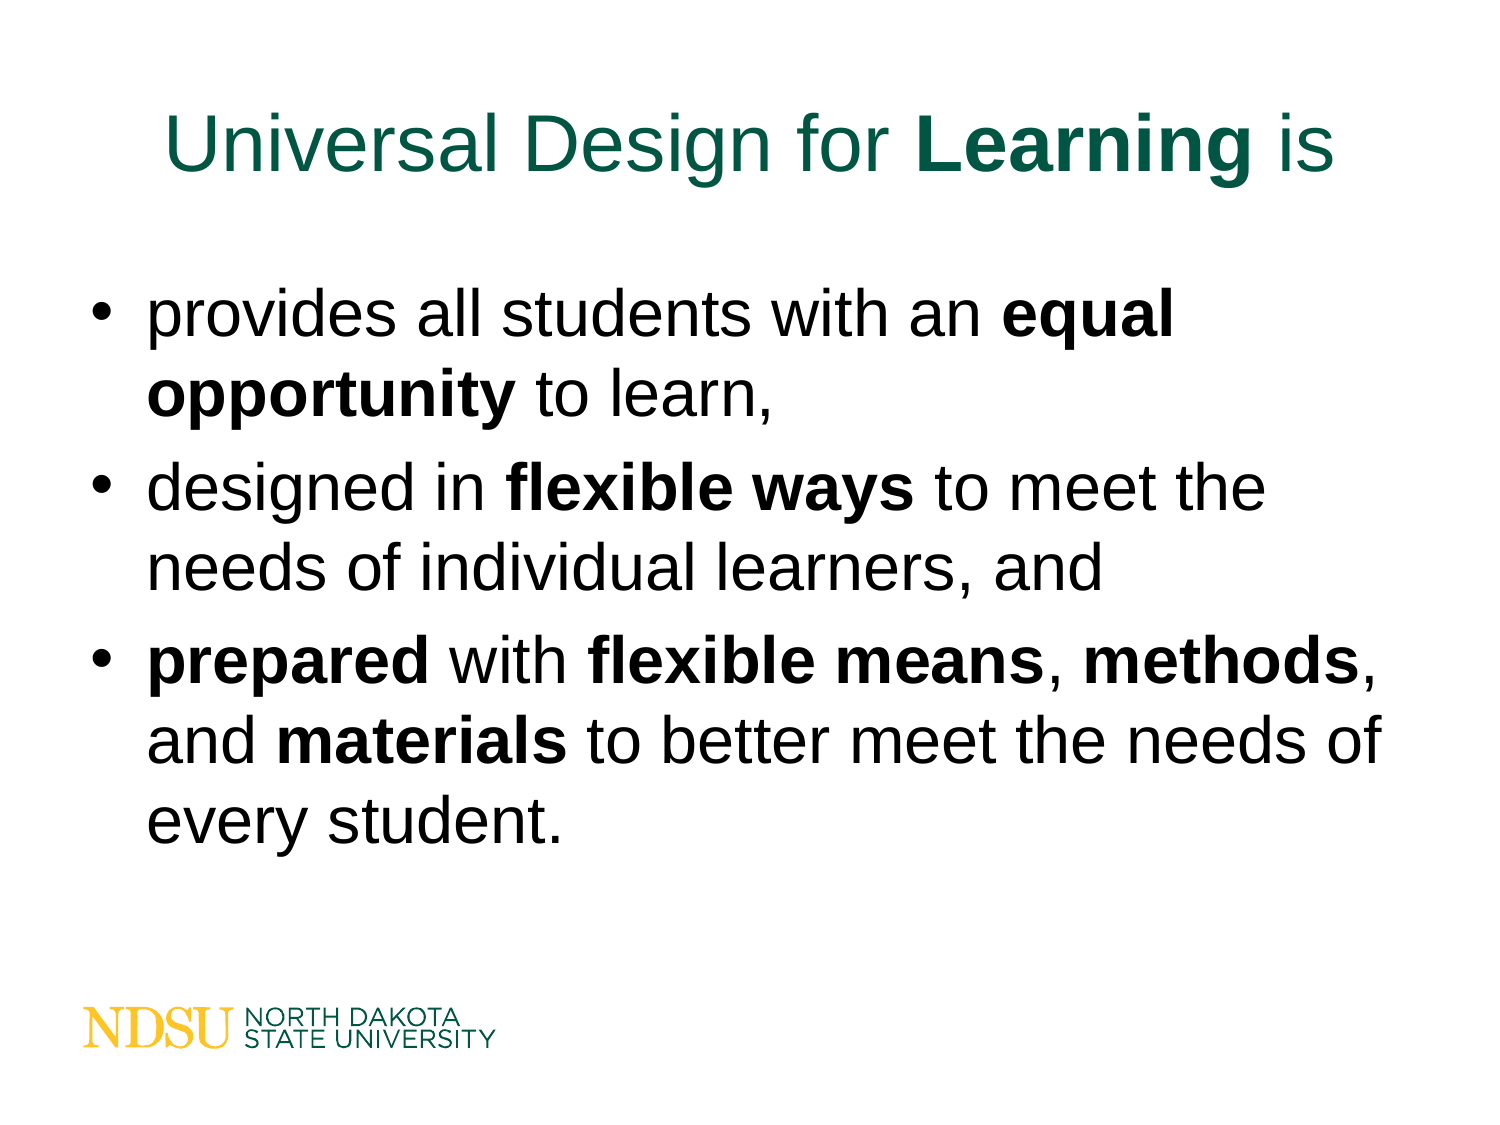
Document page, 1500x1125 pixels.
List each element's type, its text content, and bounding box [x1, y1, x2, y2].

list provides all students with an equal opportunity to learn, designed in flexible ways to meet the needs of individual learners, and prepared with flexible means, methods, and materials to better meet the needs of every student. [75, 262, 1425, 1005]
title Universal Design for Learning is [75, 45, 1425, 233]
